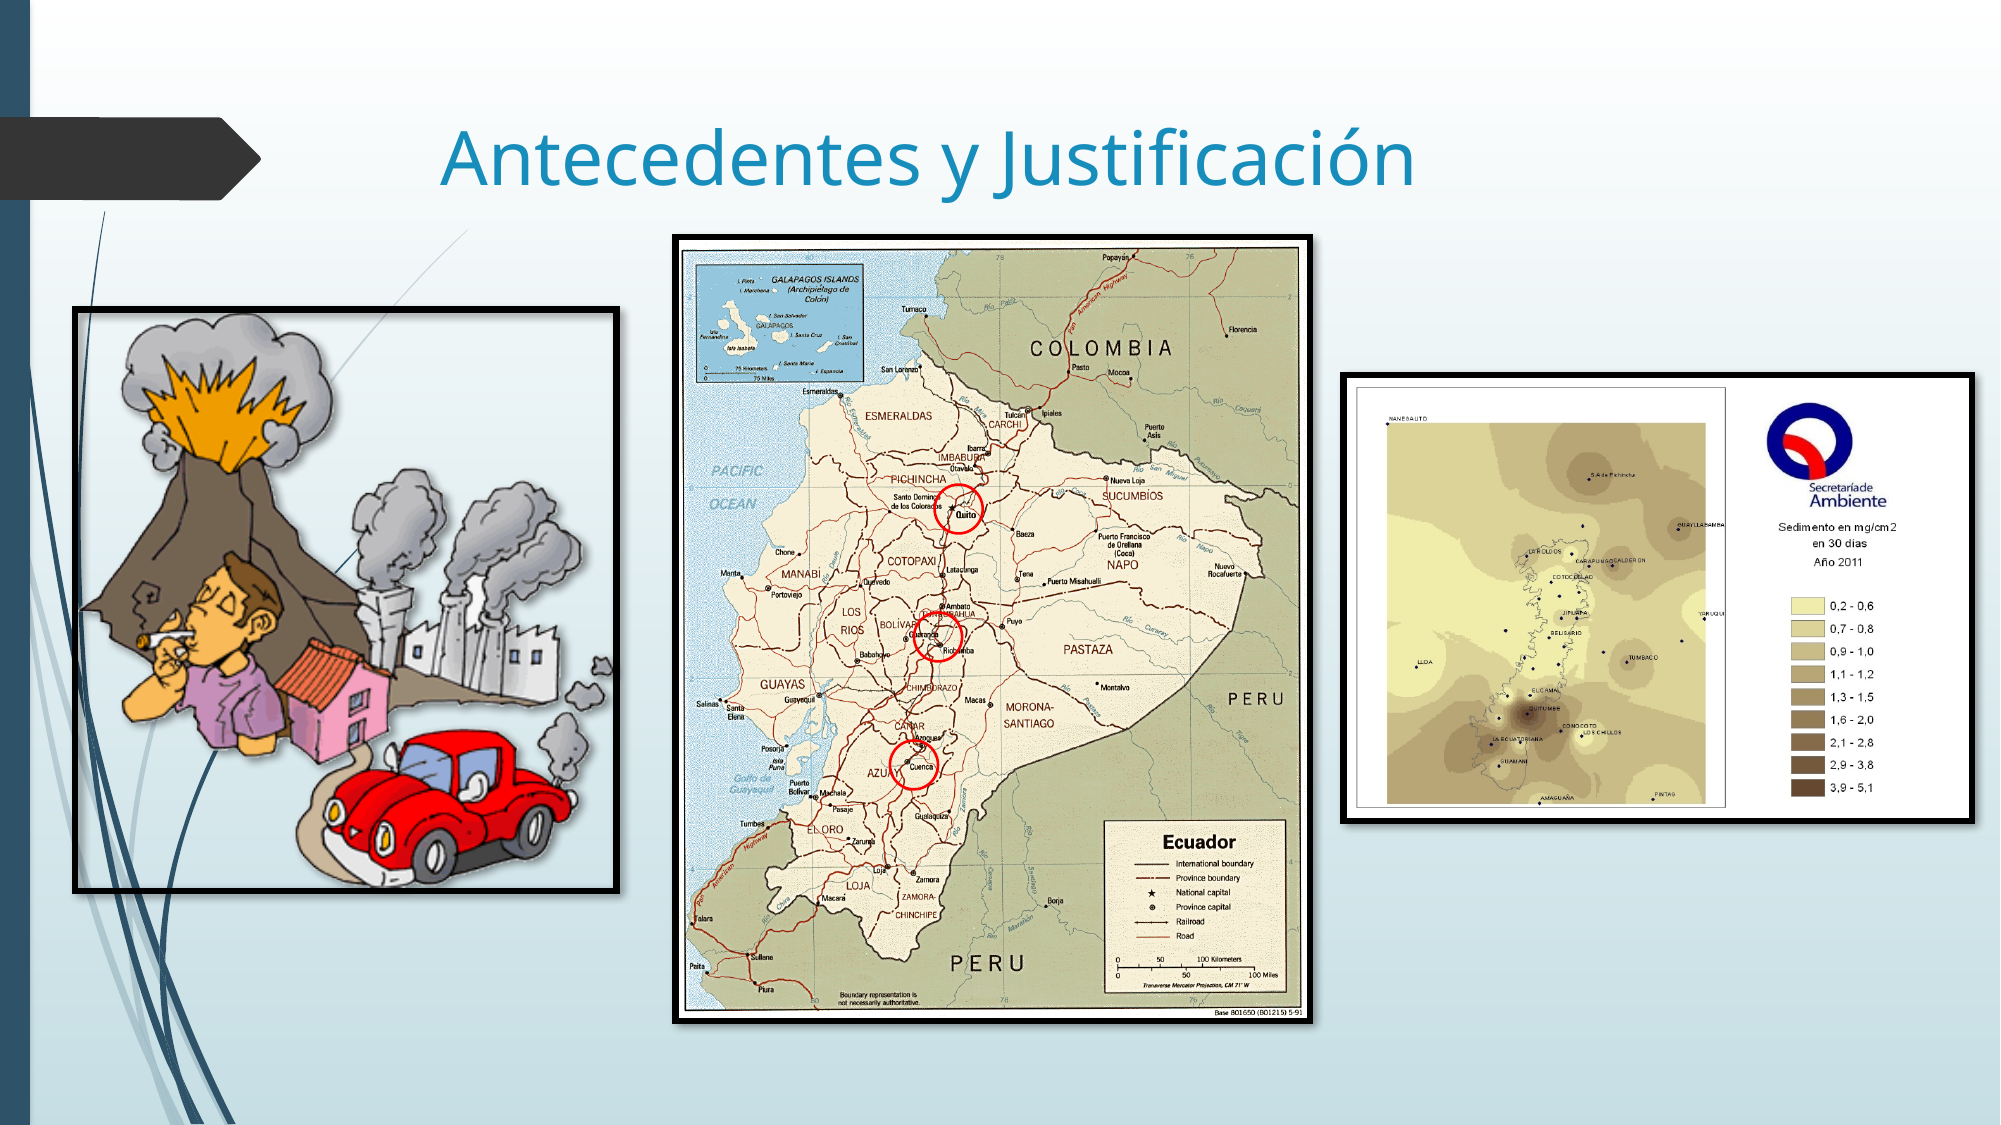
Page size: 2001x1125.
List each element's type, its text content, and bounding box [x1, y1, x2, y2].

picture [78, 312, 614, 888]
picture [678, 240, 1308, 1019]
picture [1346, 377, 1969, 819]
title Antecedentes y Justificación [425, 102, 1888, 313]
